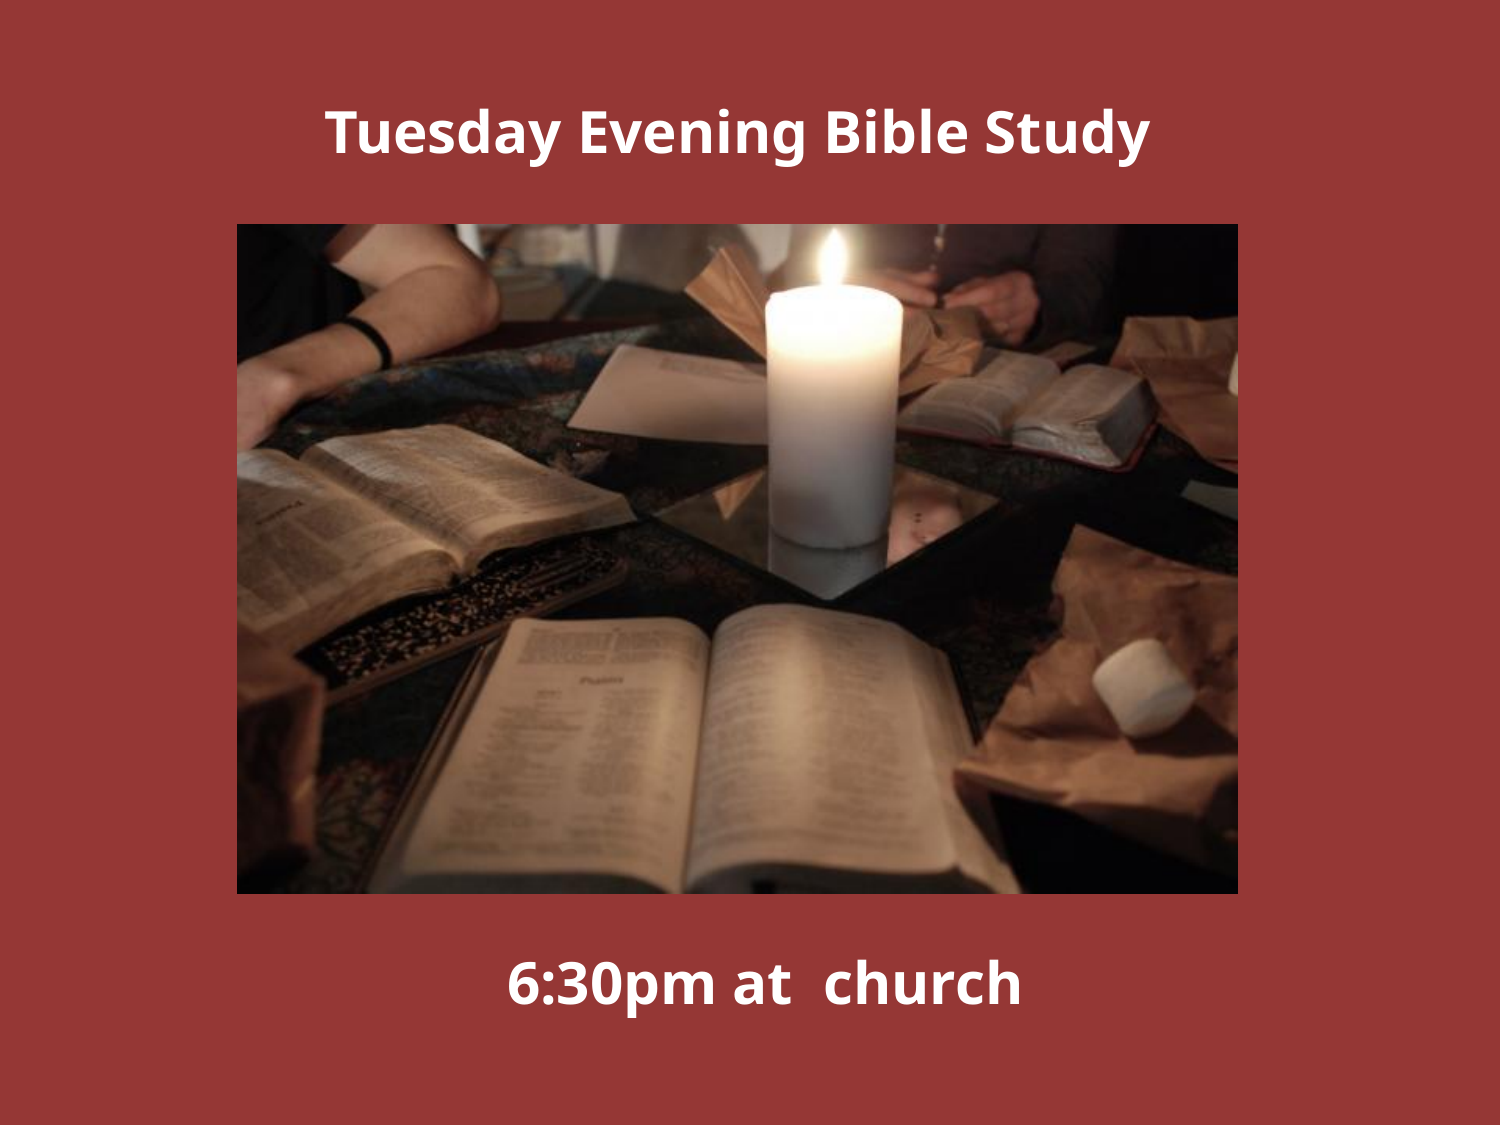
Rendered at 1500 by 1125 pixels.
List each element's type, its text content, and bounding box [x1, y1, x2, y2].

text_box 6:30pm at church [140, 938, 1391, 1024]
picture [237, 224, 1238, 894]
text_box Tuesday Evening Bible Study [137, 87, 1338, 173]
